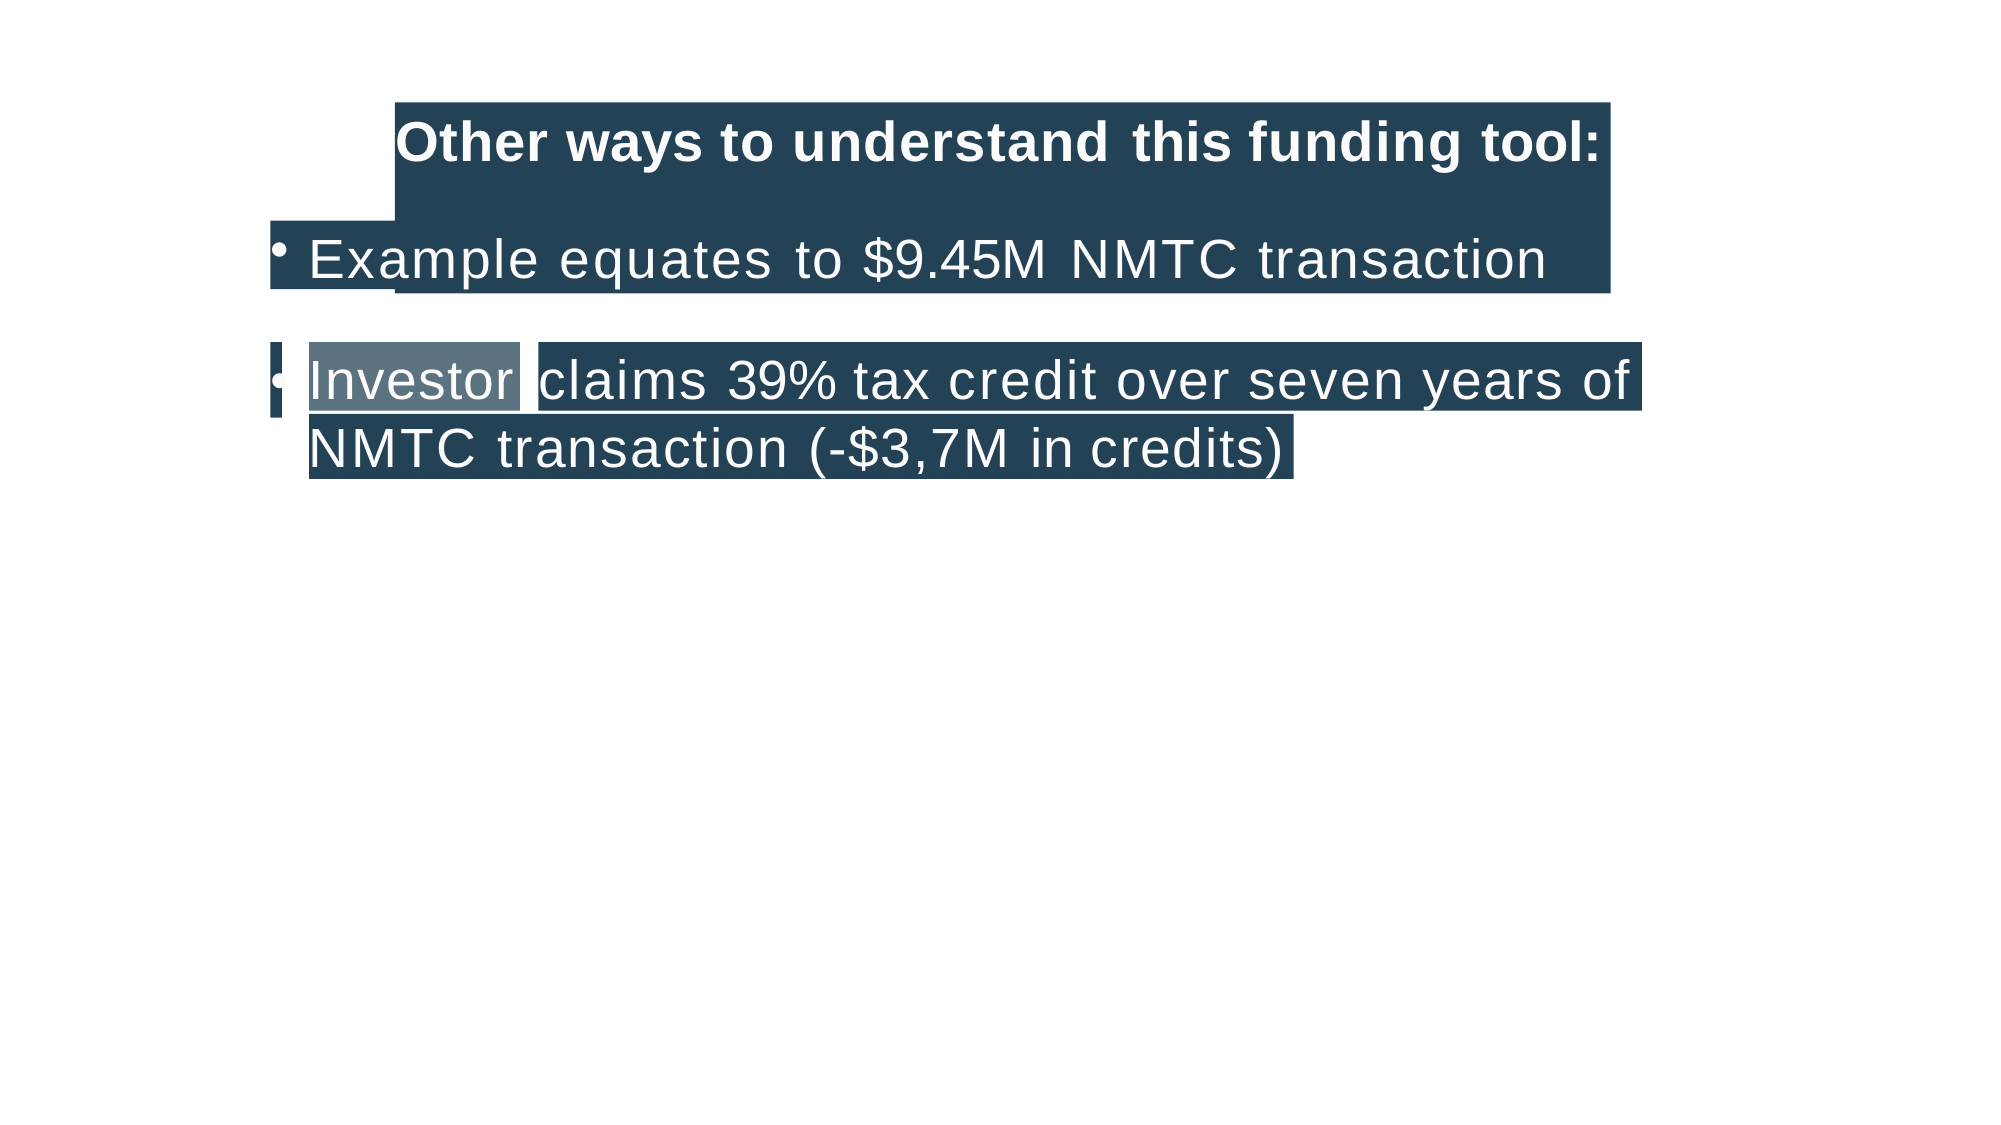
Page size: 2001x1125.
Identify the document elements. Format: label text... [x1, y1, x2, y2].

text_box Investor [309, 342, 520, 411]
title Other ways to understand this funding tool: [394, 102, 1611, 294]
text_box Example equates to $9.45M NMTC transaction [270, 220, 1559, 290]
text_box [270, 411, 282, 418]
text_box claims 39% tax credit over seven years of [538, 342, 1642, 411]
text_box • [268, 342, 290, 411]
text_box NMTC transaction (-$3,7M in credits) [309, 413, 1294, 479]
